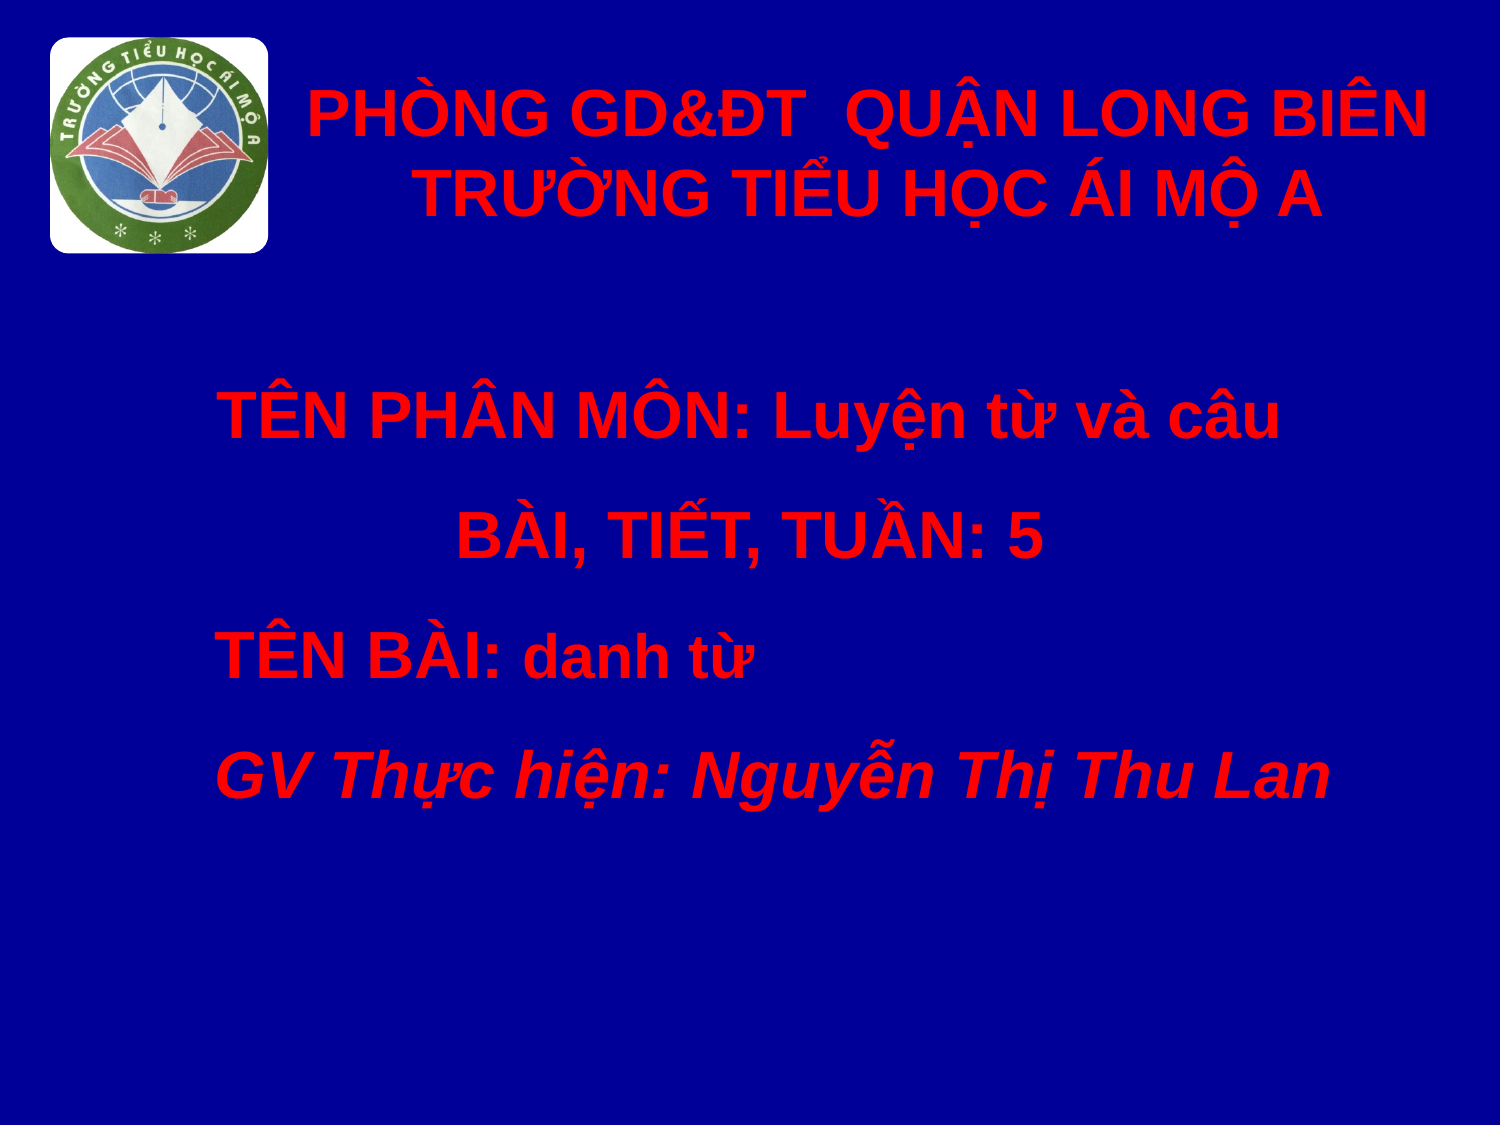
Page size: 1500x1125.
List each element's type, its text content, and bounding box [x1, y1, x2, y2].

picture [49, 37, 269, 254]
text_box PHÒNG GD&ĐT QUẬN LONG BIÊN TRƯỜNG TIỂU HỌC ÁI MỘ A [274, 62, 1463, 238]
text_box TÊN PHÂN MÔN: Luyện từ và câu BÀI, TIẾT, TUẦN: 5 TÊN BÀI: danh từ GV Thực hiện: Nguyễn Thị Thu Lan [50, 324, 1450, 820]
